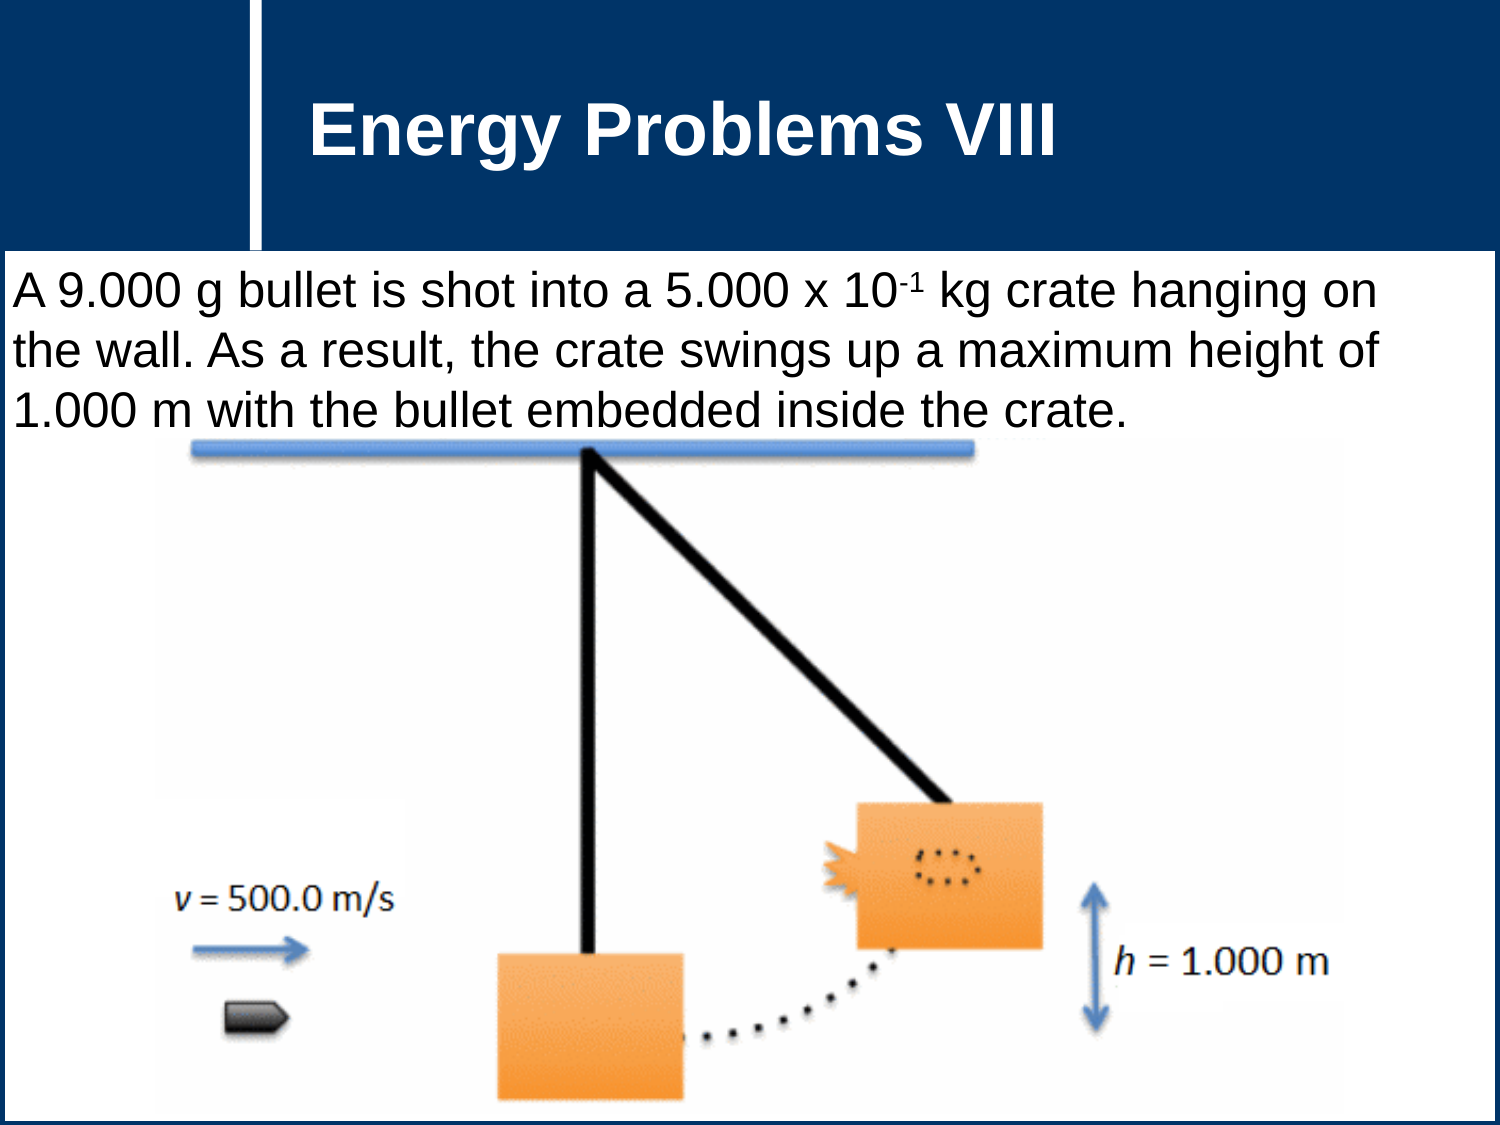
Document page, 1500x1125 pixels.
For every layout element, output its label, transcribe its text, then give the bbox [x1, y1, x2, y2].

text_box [0, 0, 1500, 251]
picture [155, 437, 1345, 1114]
text_box A 9.000 g bullet is shot into a 5.000 x 10-1 kg crate hanging on the wall. As a result, the crate swings up a maximum height of 1.000 m with the bullet embedded inside the crate. [0, 259, 1462, 446]
text_box [0, 259, 1500, 1125]
